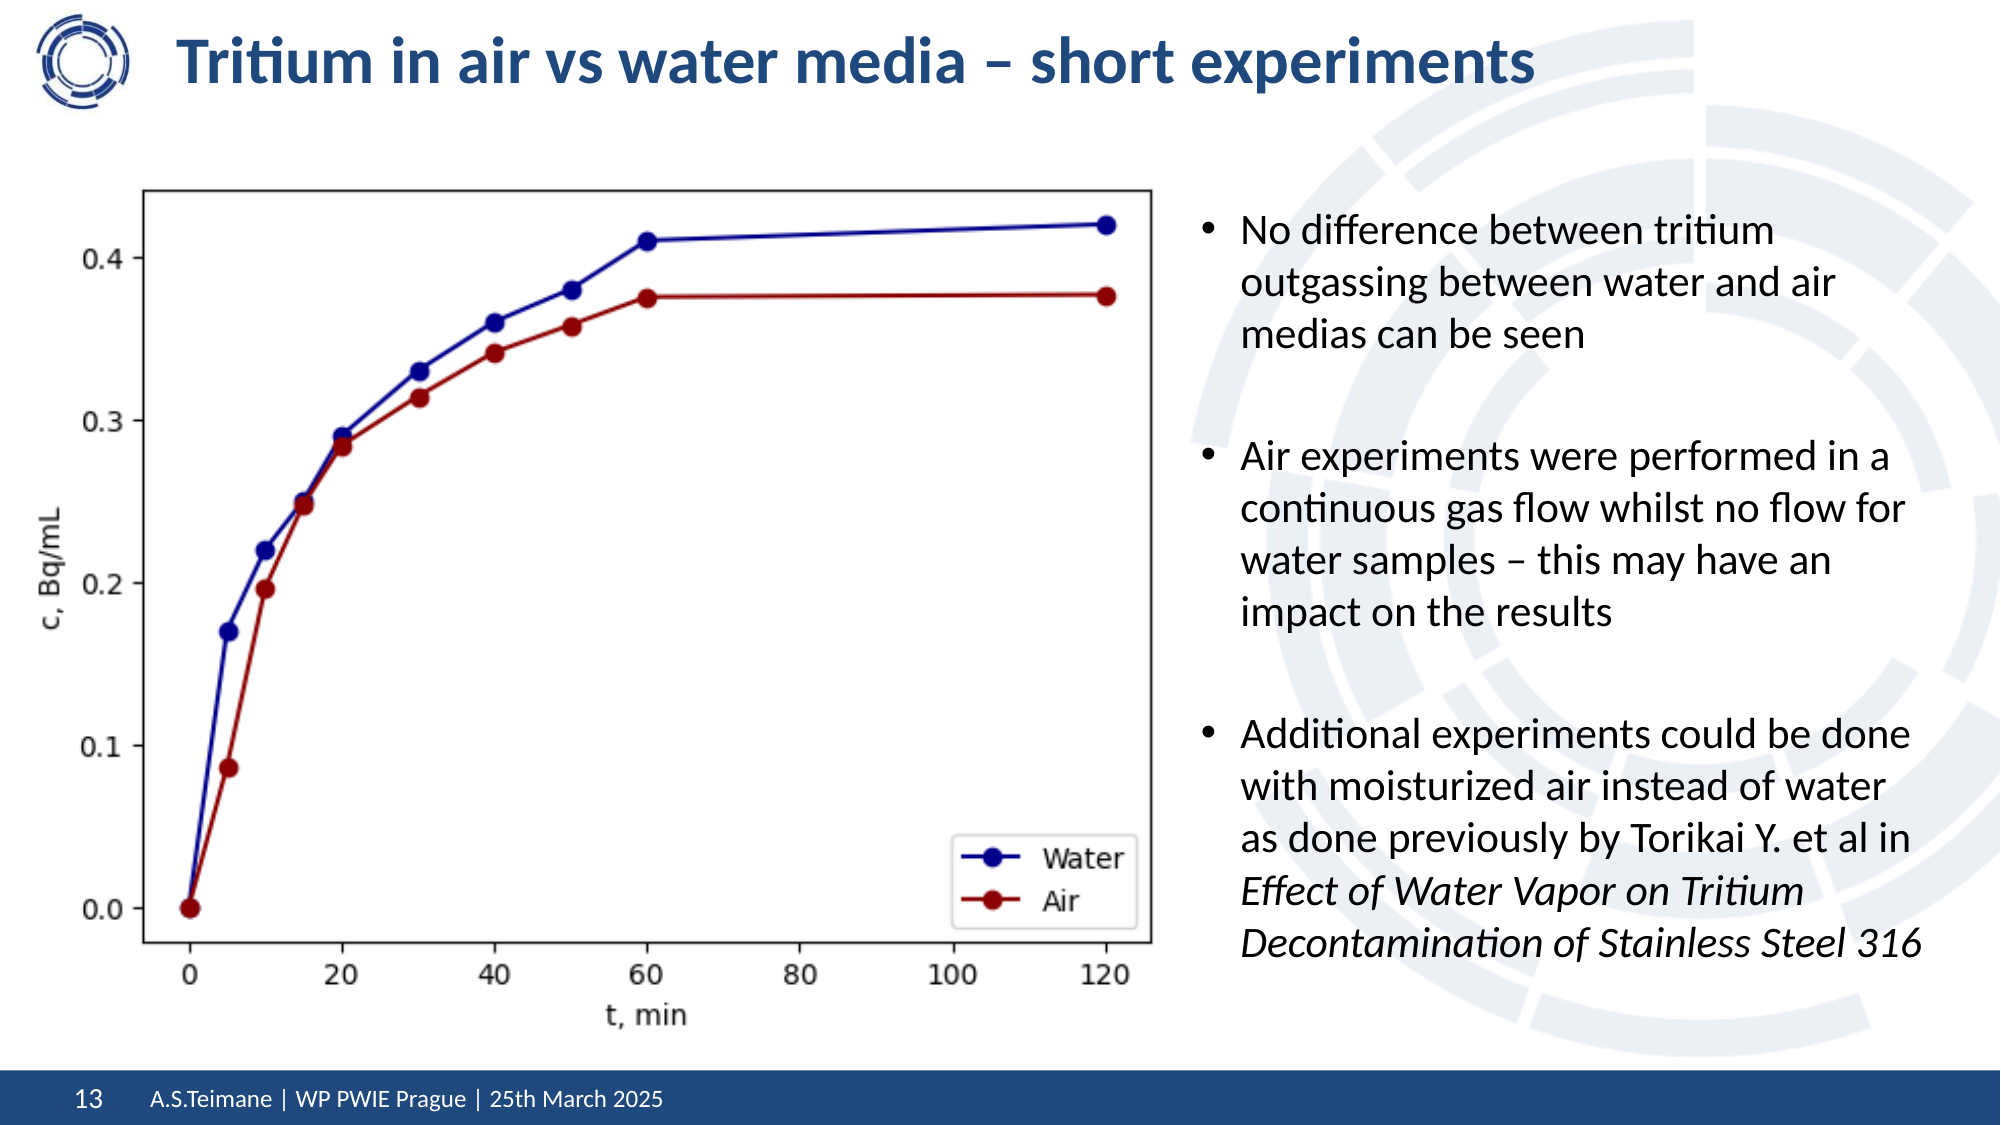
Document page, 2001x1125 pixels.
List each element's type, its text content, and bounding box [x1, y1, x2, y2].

text_box No difference between tritium outgassing between water and air medias can be seen Air experiments were performed in a continuous gas flow whilst no flow for water samples – this may have an impact on the results Additional experiments could be done with moisturized air instead of water as done previously by Torikai Y. et al in Effect of Water Vapor on Tritium Decontamination of Stainless Steel 316 [1186, 193, 1949, 1018]
footer A.S.Teimane | WP PWIE Prague | 25th March 2025 [135, 1075, 705, 1125]
title Tritium in air vs water media – short experiments [161, 34, 1712, 110]
picture [31, 9, 136, 114]
picture [19, 172, 1171, 1051]
slide_number 13 [0, 1081, 119, 1114]
